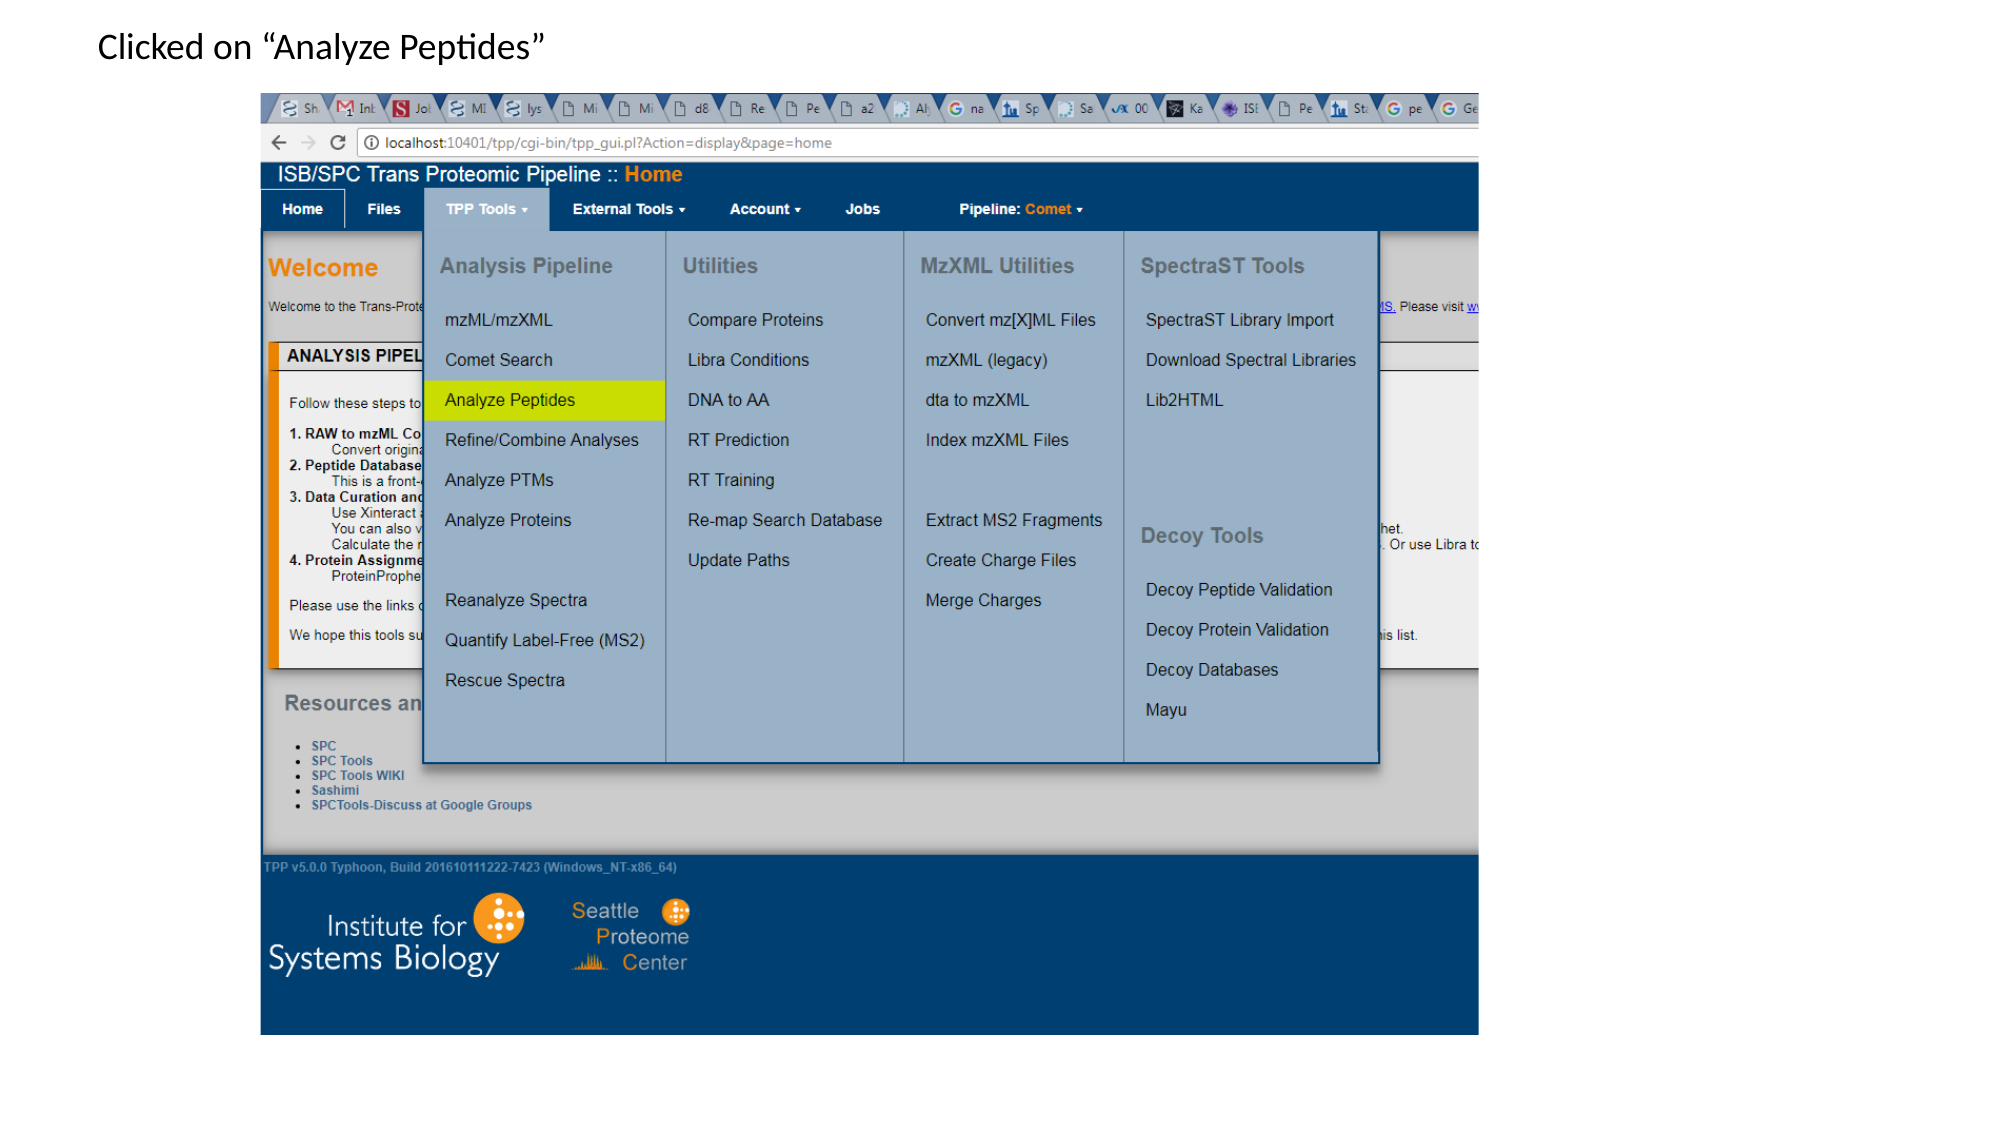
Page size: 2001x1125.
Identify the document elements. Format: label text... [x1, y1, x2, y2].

picture [260, 93, 1479, 1035]
text_box Clicked on “Analyze Peptides” [83, 14, 956, 75]
